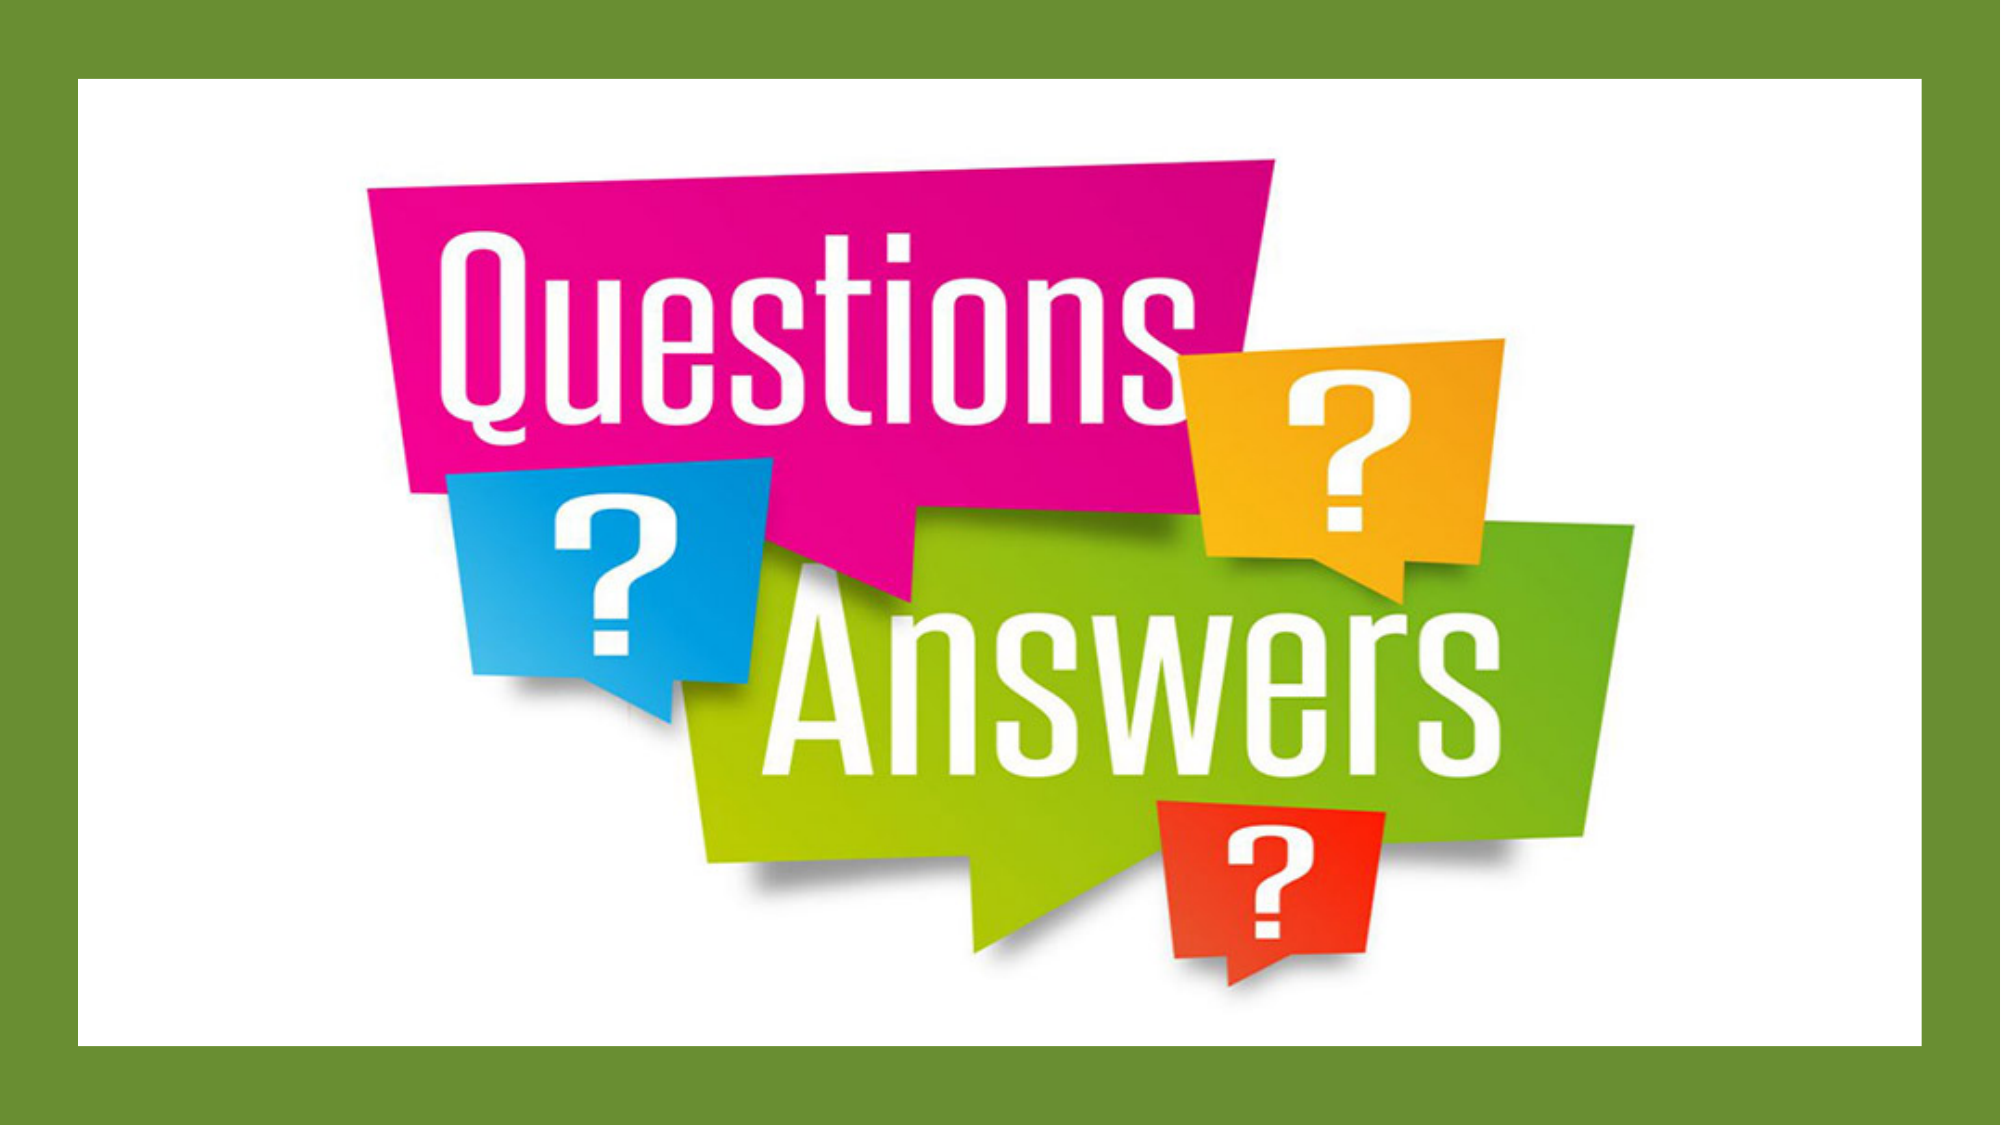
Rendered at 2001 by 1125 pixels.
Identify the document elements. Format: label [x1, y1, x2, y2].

text_box [77, 78, 1923, 1047]
picture [262, 105, 1737, 1020]
text_box [0, 0, 2000, 1125]
